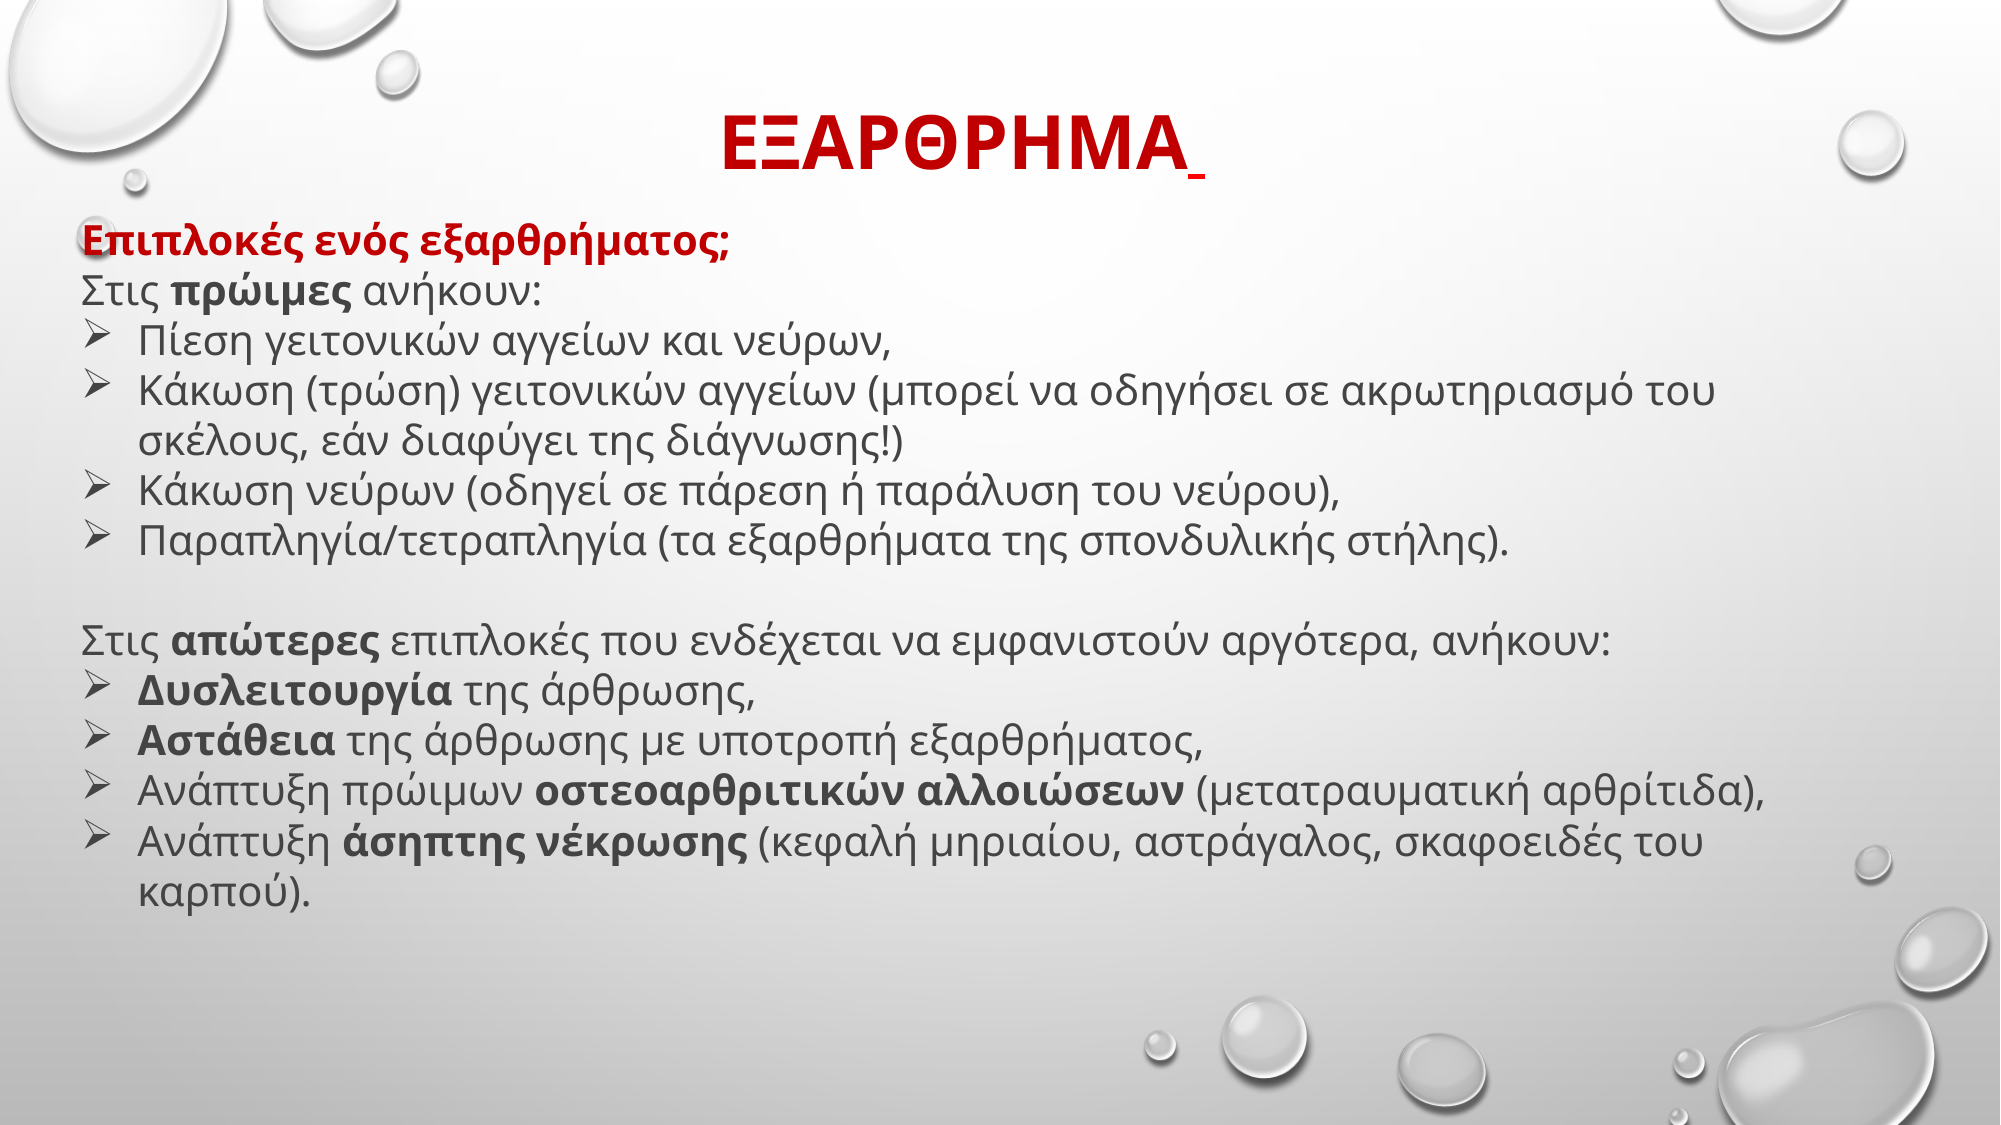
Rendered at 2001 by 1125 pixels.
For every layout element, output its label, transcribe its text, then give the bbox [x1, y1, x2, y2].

text_box Επιπλοκές ενός εξαρθρήματος; Στις πρώιμες ανήκουν: Πίεση γειτονικών αγγείων και νεύρων, Κάκωση (τρώση) γειτονικών αγγείων (μπορεί να οδηγήσει σε ακρωτηριασμό του σκέλους, εάν διαφύγει της διάγνωσης!) Κάκωση νεύρων (οδηγεί σε πάρεση ή παράλυση του νεύρου), Παραπληγία/τετραπληγία (τα εξαρθρήματα της σπονδυλικής στήλης). Στις απώτερες επιπλοκές που ενδέχεται να εμφανιστούν αργότερα, ανήκουν: Δυσλειτουργία της άρθρωσης, Αστάθεια της άρθρωσης με υποτροπή εξαρθρήματος, Ανάπτυξη πρώιμων οστεοαρθριτικών αλλοιώσεων (μετατραυματική αρθρίτιδα), Ανάπτυξη άσηπτης νέκρωσης (κεφαλή μηριαίου, αστράγαλος, σκαφοειδές του καρπού). [66, 206, 1884, 972]
title ΕΞΑΡΘΡΗΜΑ [111, 58, 1812, 206]
picture [0, 0, 2000, 1125]
